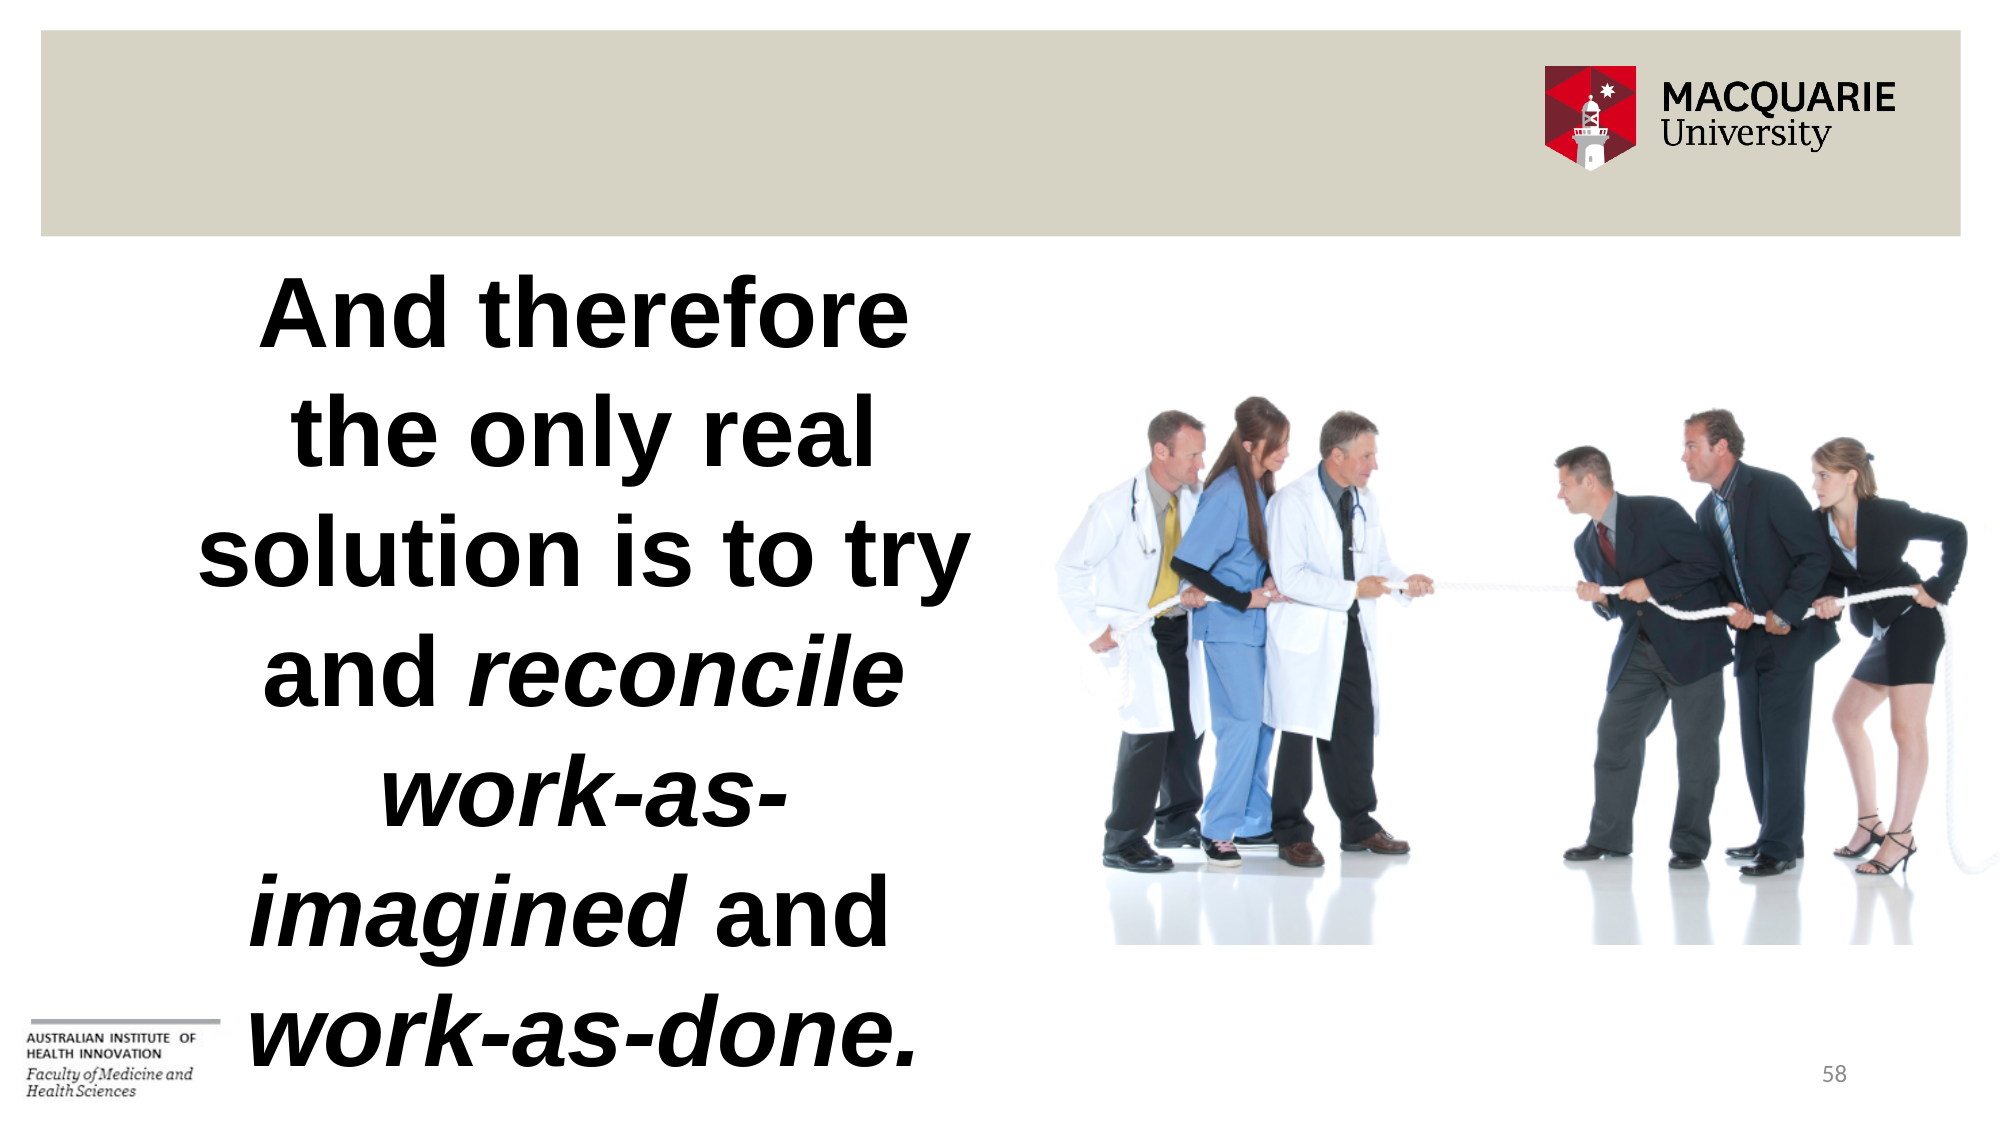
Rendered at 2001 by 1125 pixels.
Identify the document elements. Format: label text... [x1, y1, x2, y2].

picture [1017, 363, 2000, 945]
text_box And therefore the only real solution is to try and reconcile work-as-imagined and work-as-done. [151, 920, 1018, 1097]
picture [13, 1019, 233, 1125]
picture [1545, 66, 1895, 171]
slide_number 58 [1412, 1042, 1863, 1103]
